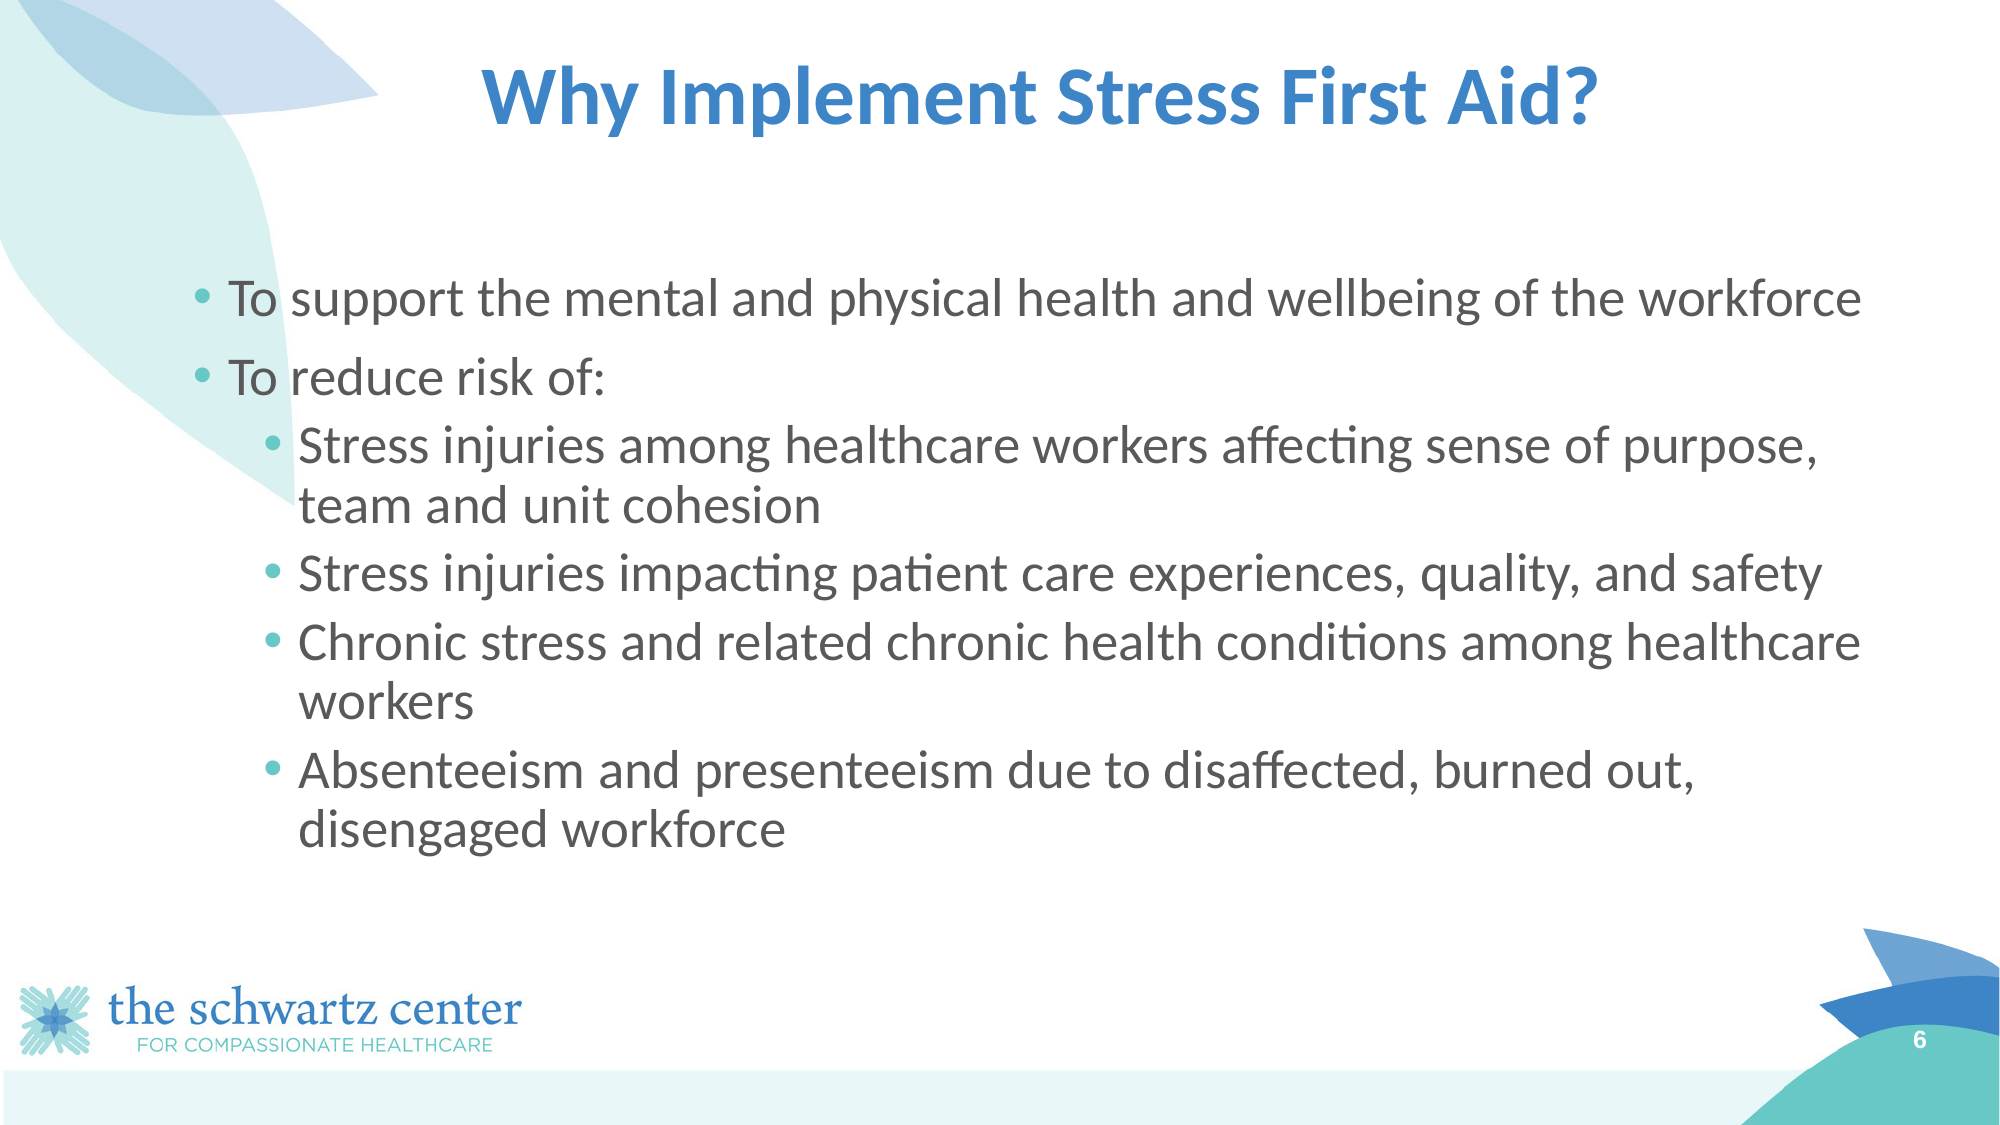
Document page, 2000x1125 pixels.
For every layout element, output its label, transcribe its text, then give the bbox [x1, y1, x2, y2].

picture [0, 0, 2000, 1125]
title Why Implement Stress First Aid? [180, 45, 1905, 150]
list To support the mental and physical health and wellbeing of the workforce To reduce risk of: Stress injuries among healthcare workers affecting sense of purpose, team and unit cohesion Stress injuries impacting patient care experiences, quality, and safety Chronic stress and related chronic health conditions among healthcare workers Absenteeism and presenteeism due to disaffected, burned out, disengaged workforce [177, 262, 1903, 957]
